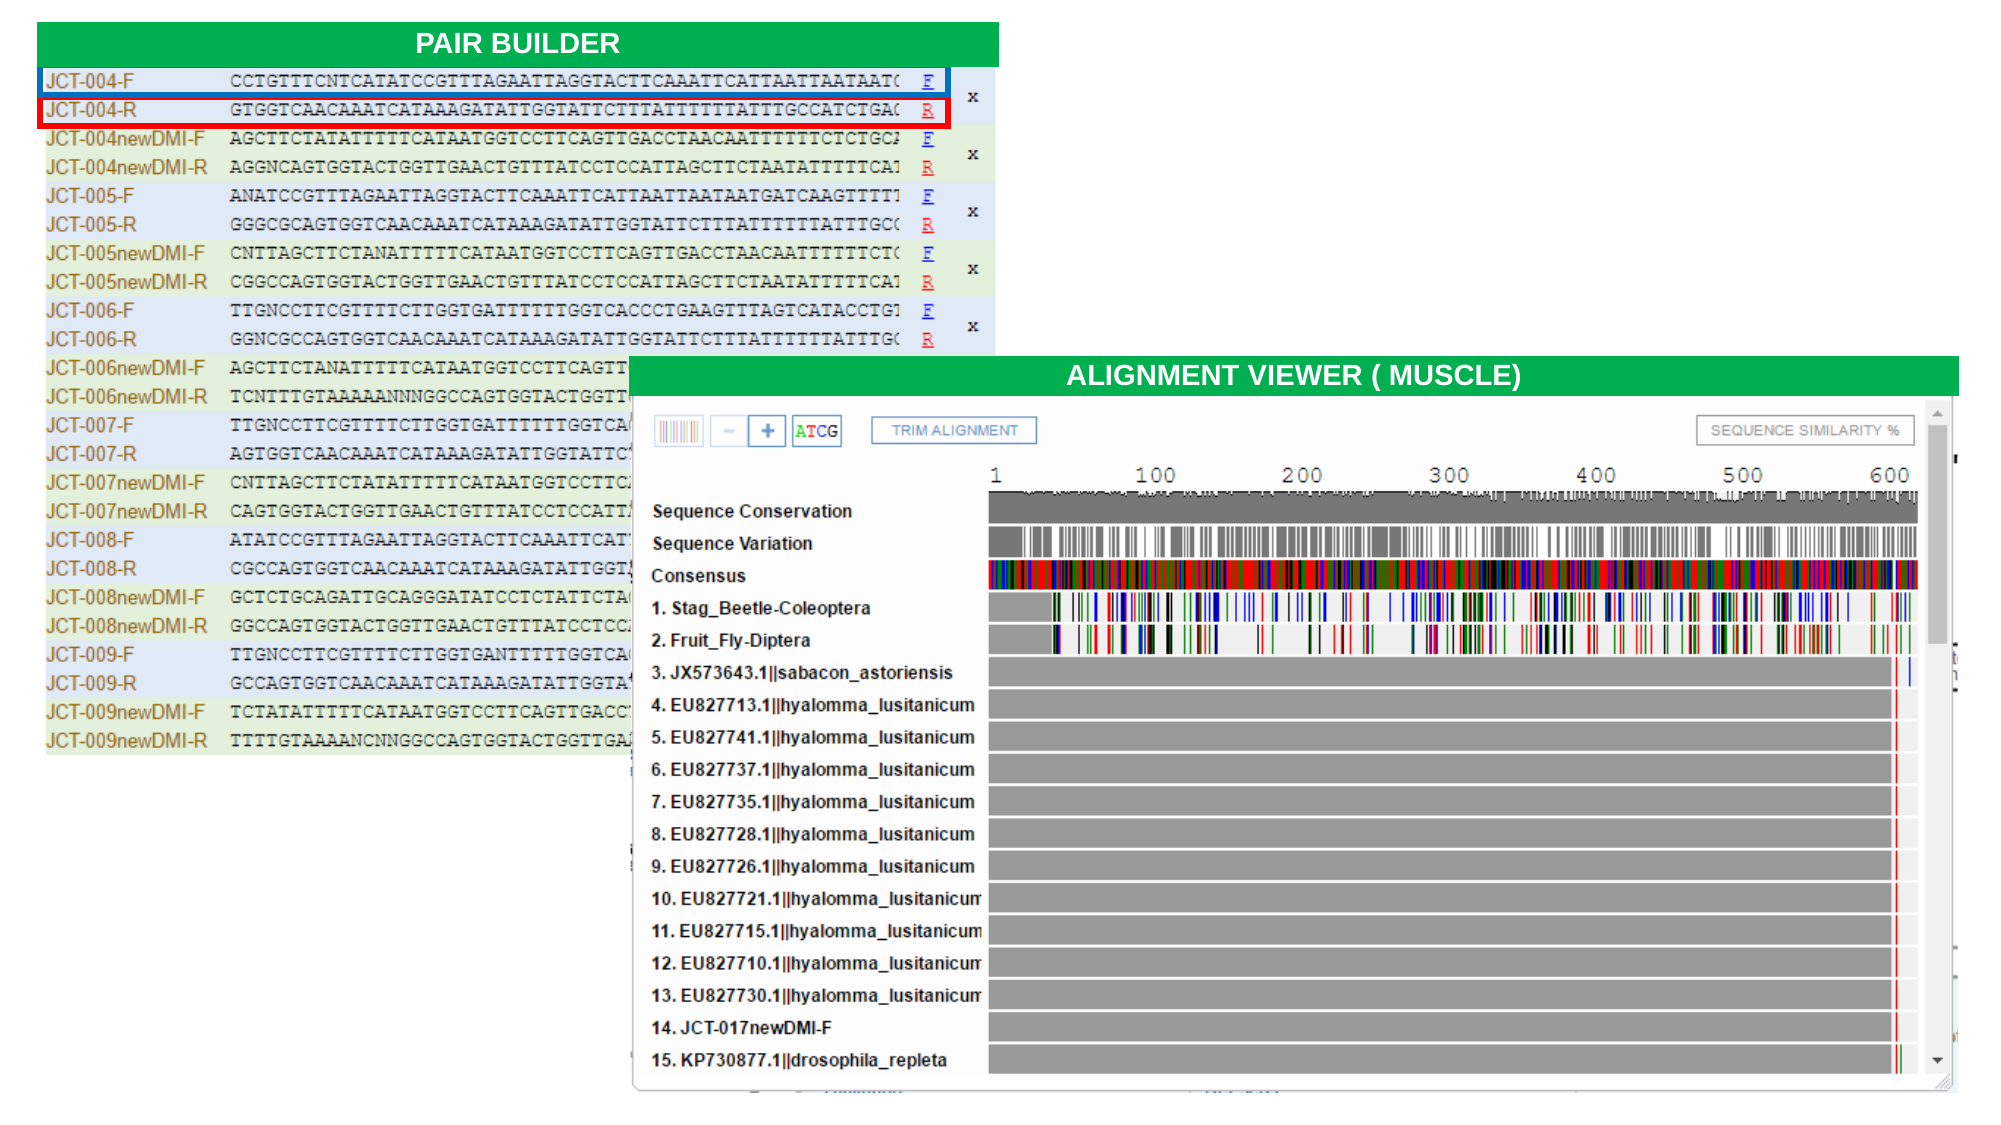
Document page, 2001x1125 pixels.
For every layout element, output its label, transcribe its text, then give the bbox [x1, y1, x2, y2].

text_box [39, 67, 43, 96]
text_box PAIR BUILDER [37, 22, 43, 67]
picture [43, 22, 1958, 1093]
text_box [39, 96, 43, 127]
